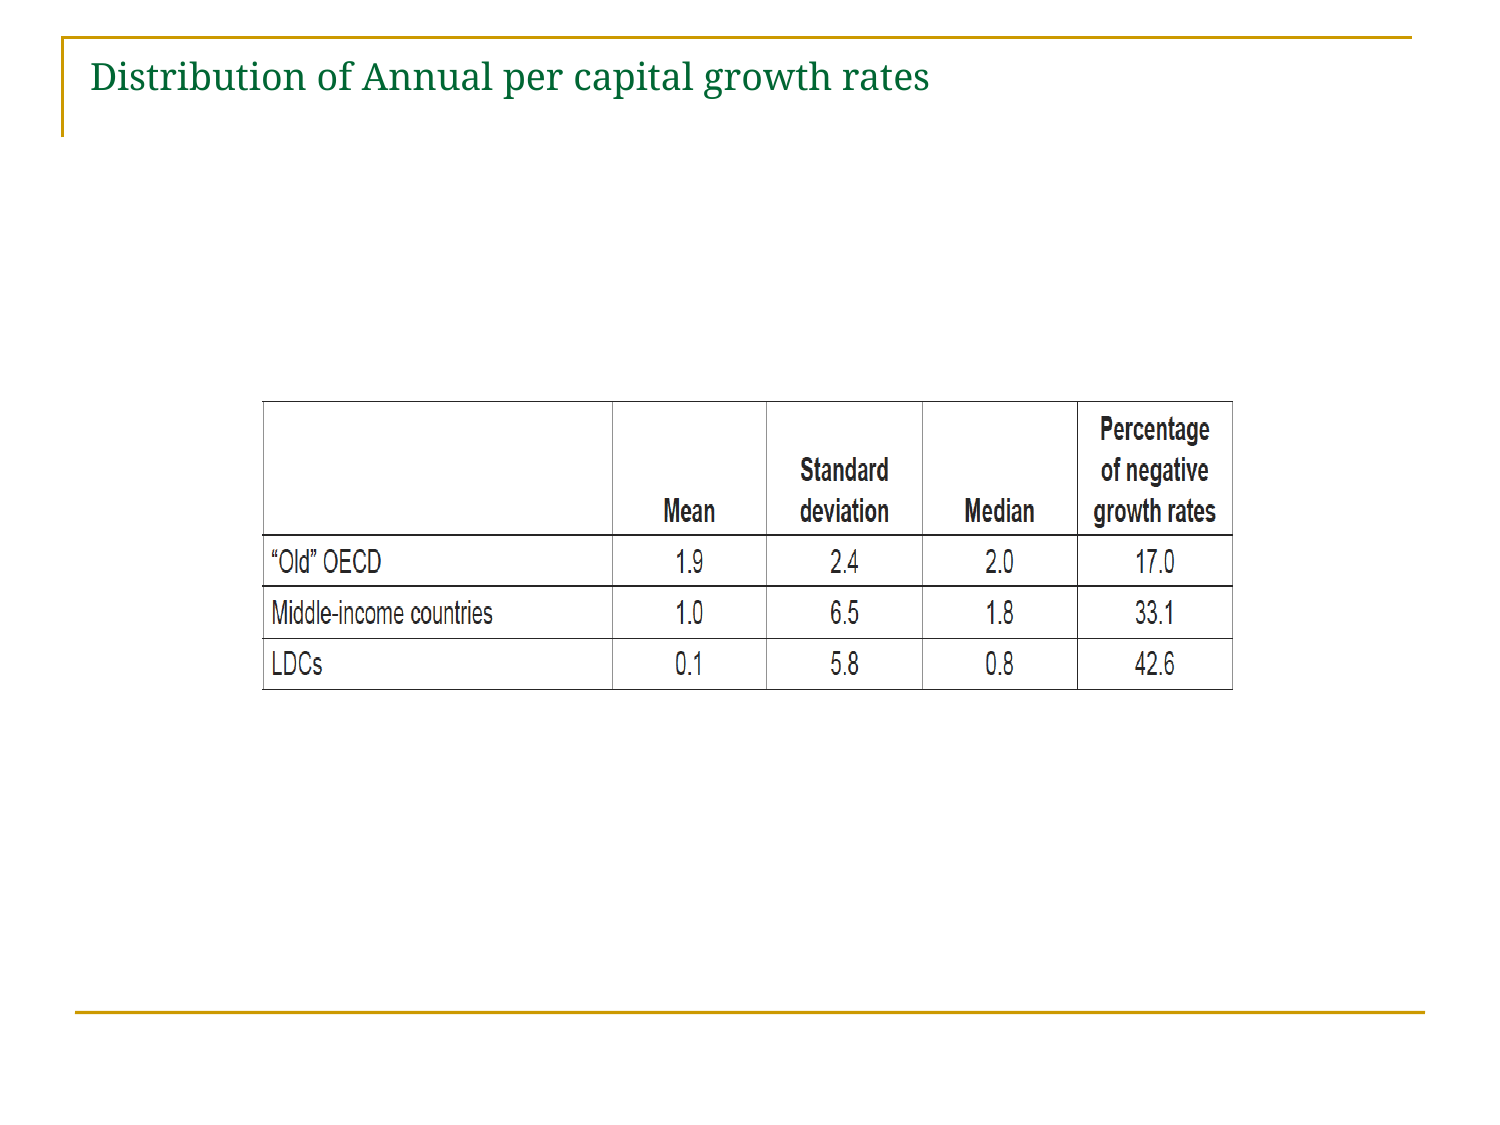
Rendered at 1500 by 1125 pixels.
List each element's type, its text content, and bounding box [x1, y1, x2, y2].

title Distribution of Annual per capital growth rates [75, 45, 1425, 233]
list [259, 398, 1241, 699]
